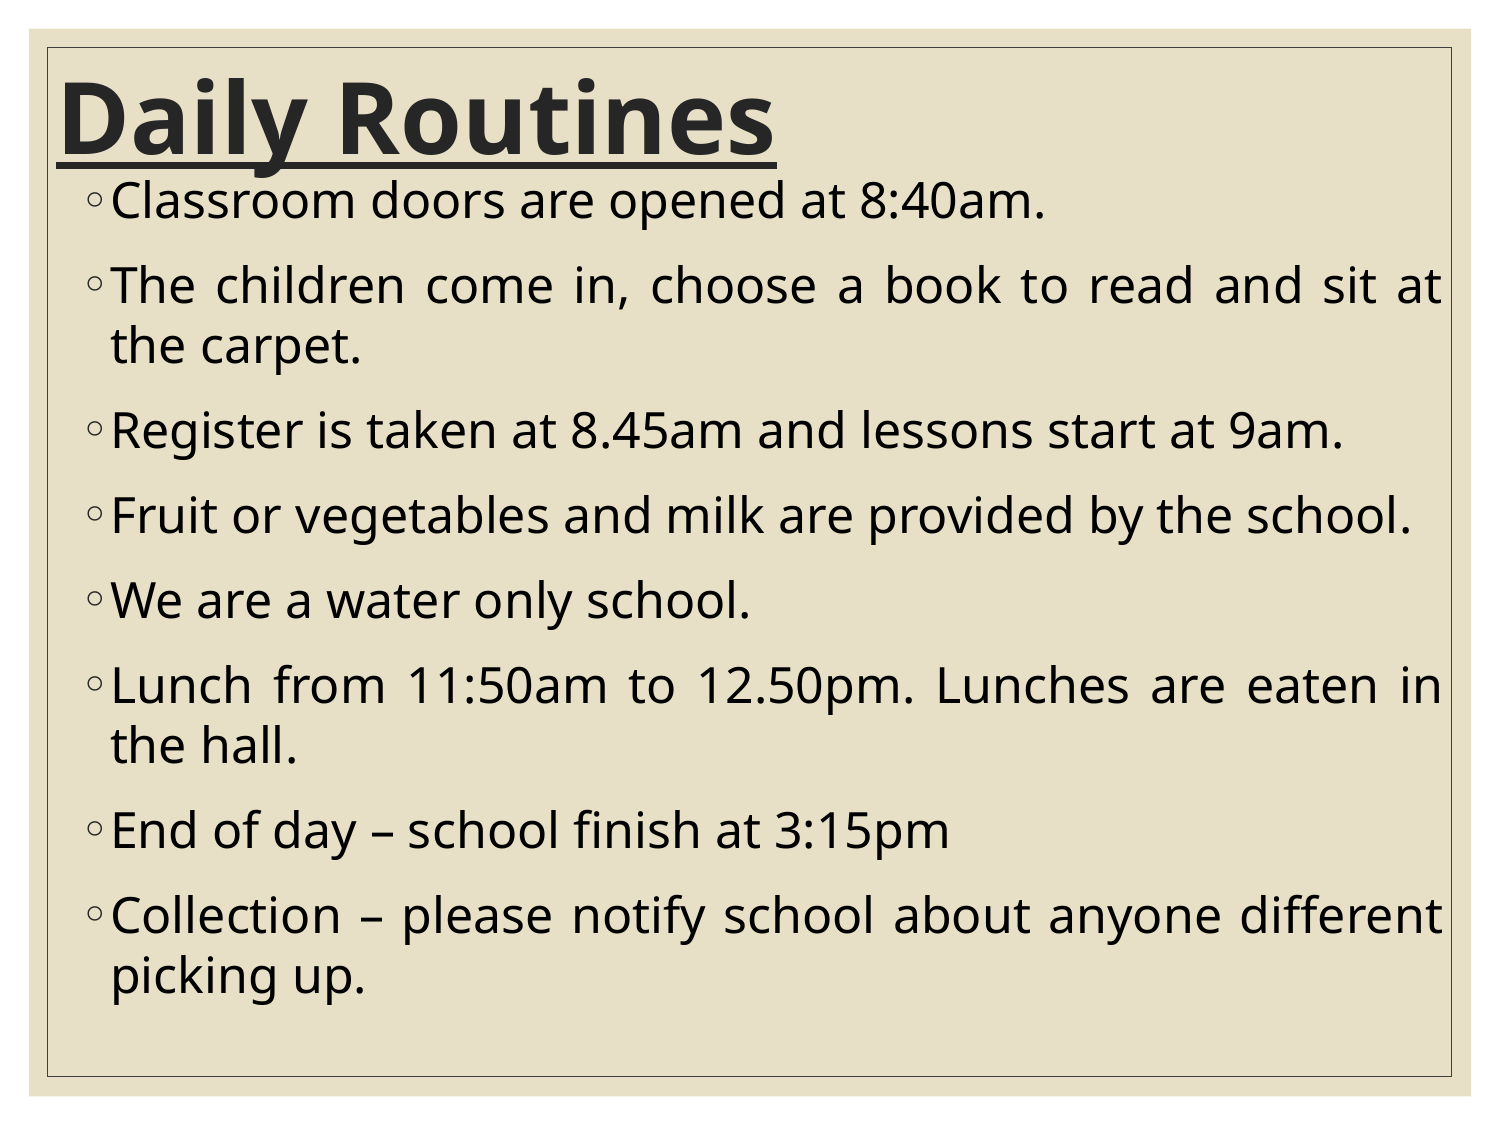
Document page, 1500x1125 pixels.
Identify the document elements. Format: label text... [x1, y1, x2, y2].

title Daily Routines [41, 54, 1436, 190]
list Classroom doors are opened at 8:40am. The children come in, choose a book to read and sit at the carpet. Register is taken at 8.45am and lessons start at 9am. Fruit or vegetables and milk are provided by the school. We are a water only school. Lunch from 11:50am to 12.50pm. Lunches are eaten in the hall. End of day – school finish at 3:15pm Collection – please notify school about anyone different picking up. [64, 161, 1459, 875]
